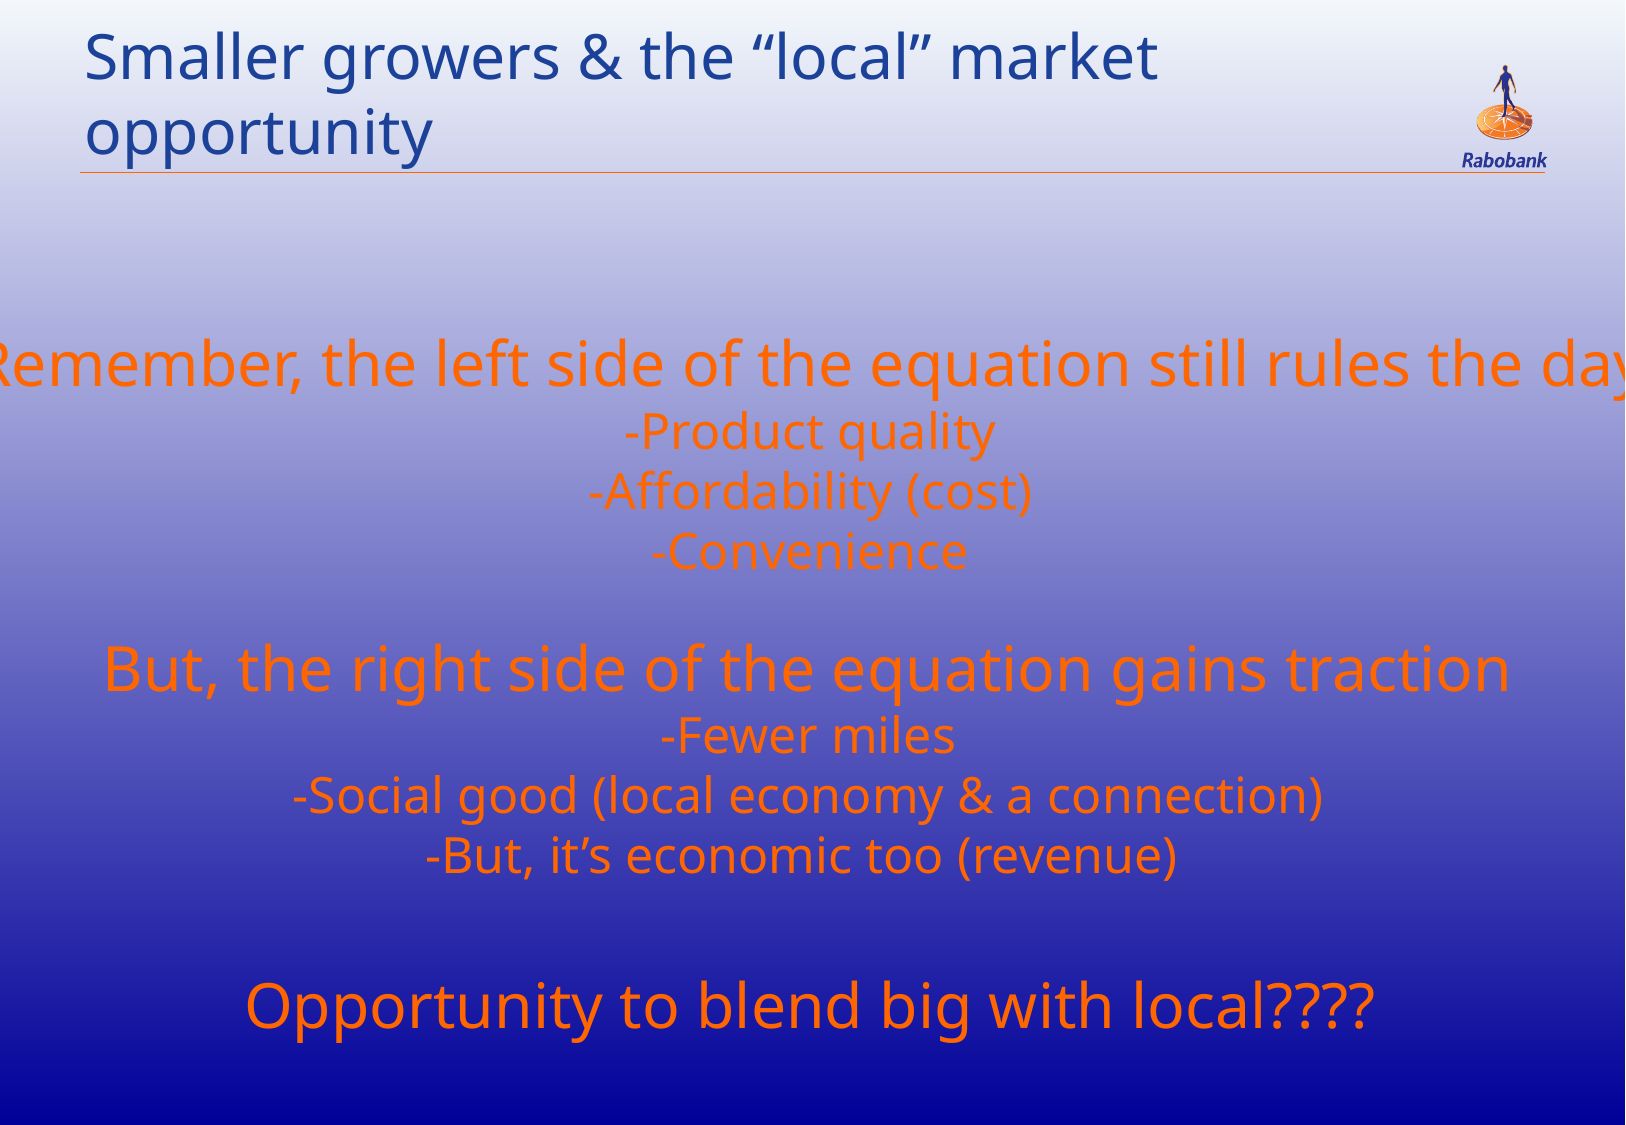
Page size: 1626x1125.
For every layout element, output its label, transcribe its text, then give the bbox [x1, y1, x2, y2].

title Smaller growers & the “local” market opportunity [84, 33, 1452, 167]
text_box Opportunity to blend big with local???? [229, 958, 1392, 1048]
text_box But, the right side of the equation gains traction -Fewer miles -Social good (local economy & a connection) -But, it’s economic too (revenue) [87, 621, 1529, 892]
text_box Remember, the left side of the equation still rules the day -Product quality -Affordability (cost) -Convenience [0, 316, 1625, 587]
